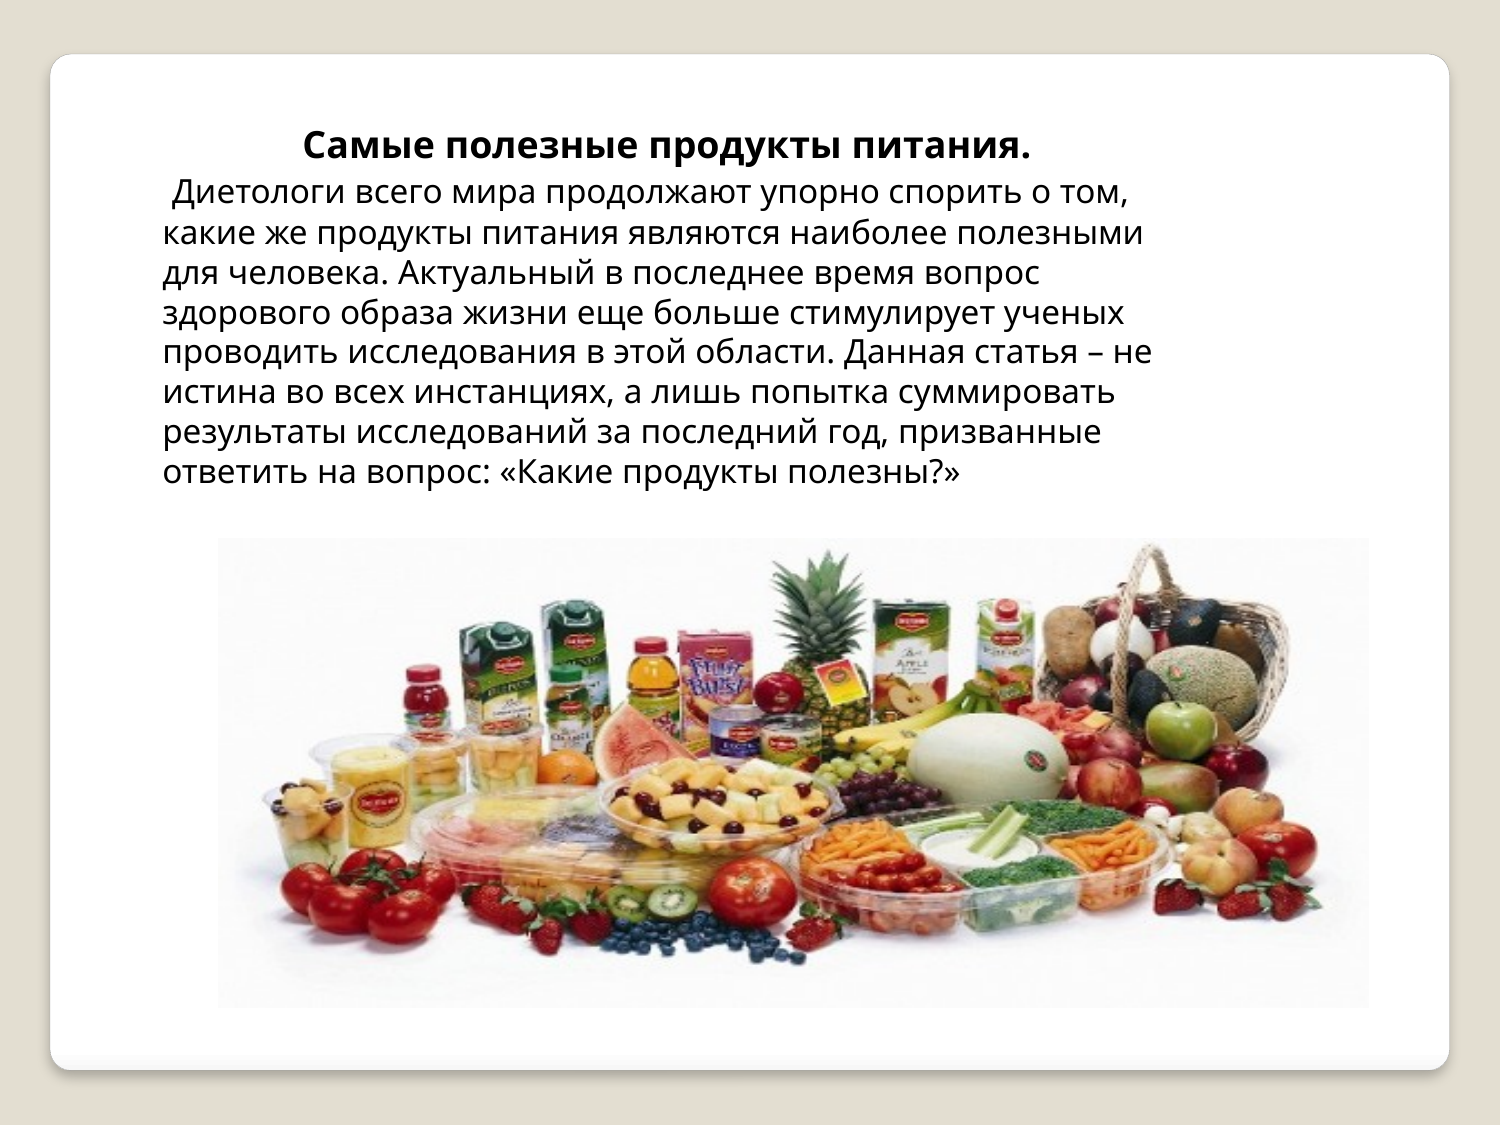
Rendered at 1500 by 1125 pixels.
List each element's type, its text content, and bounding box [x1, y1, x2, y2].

text_box Самые полезные продукты питания. Диетологи всего мира продолжают упорно спорить о том, какие же продукты питания являются наиболее полезными для человека. Актуальный в последнее время вопрос здорового образа жизни еще больше стимулирует ученых проводить исследования в этой области. Данная статья – не истина во всех инстанциях, а лишь попытка суммировать результаты исследований за последний год, призванные ответить на вопрос: «Какие продукты полезны?» [147, 113, 1187, 498]
picture [218, 538, 1370, 1008]
